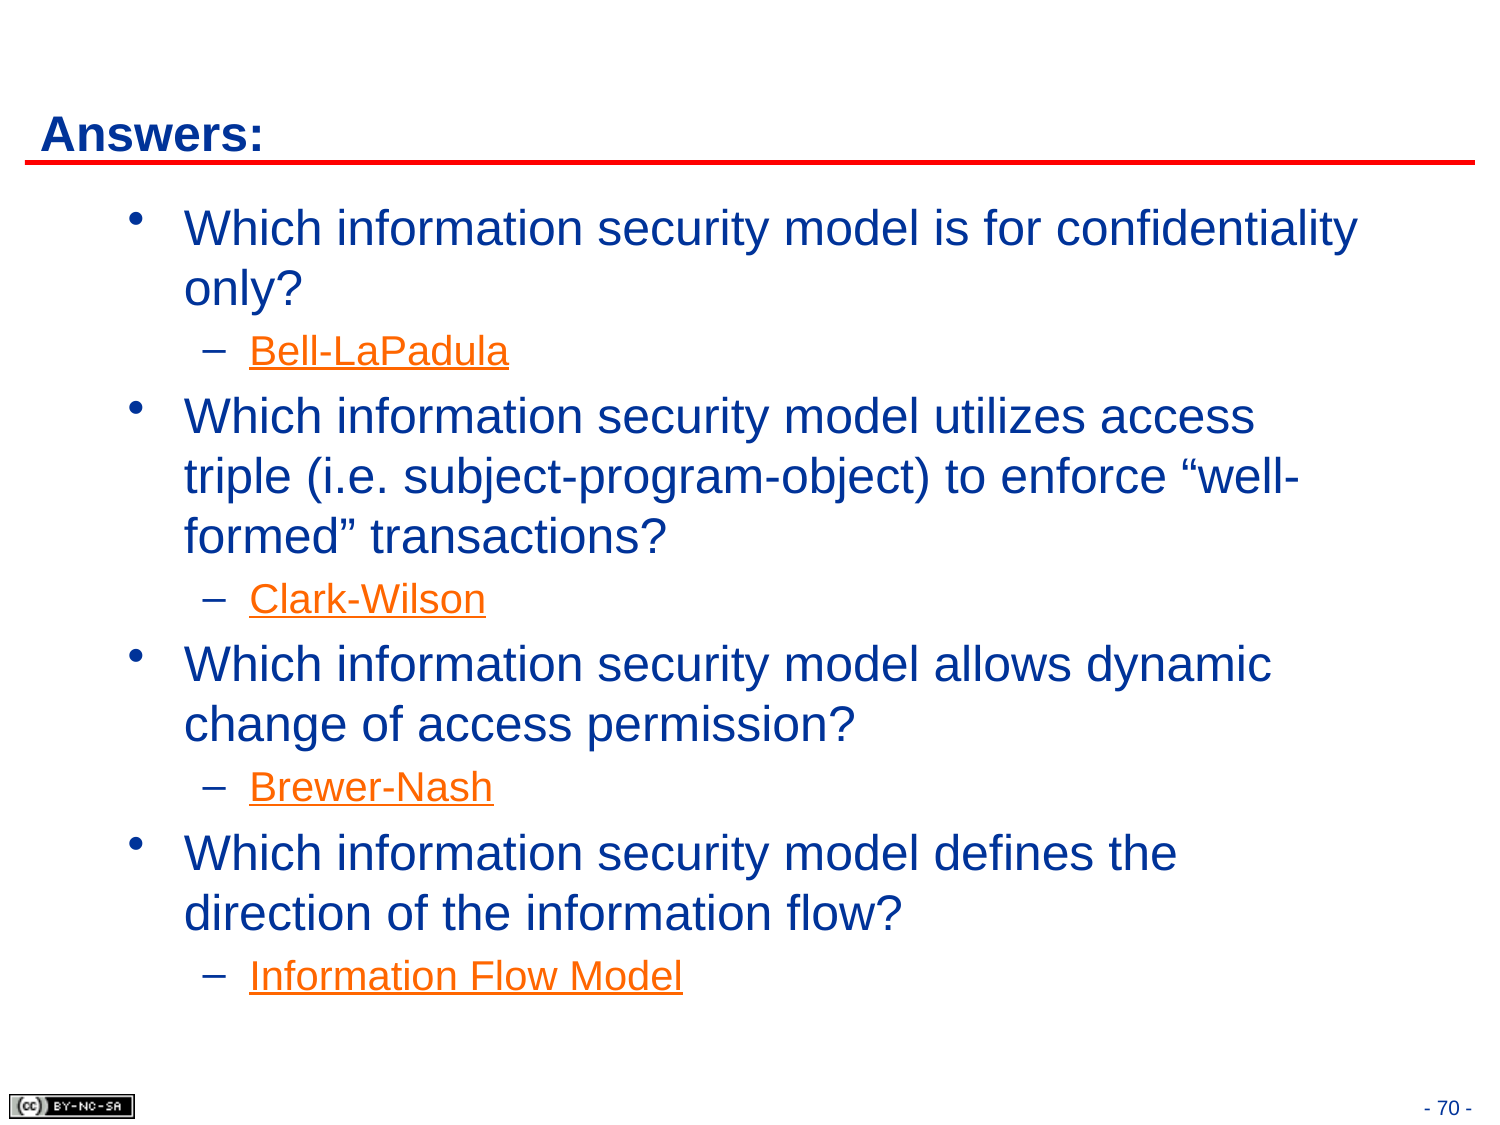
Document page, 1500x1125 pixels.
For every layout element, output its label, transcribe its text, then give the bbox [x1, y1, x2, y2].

slide_number - 70 - [1287, 1087, 1488, 1125]
picture [9, 1094, 135, 1119]
title Answers: [24, 0, 1476, 169]
list Which information security model is for confidentiality only? Bell-LaPadula Which information security model utilizes access triple (i.e. subject-program-object) to enforce “well-formed” transactions? Clark-Wilson Which information security model allows dynamic change of access permission? Brewer-Nash Which information security model defines the direction of the information flow? Information Flow Model [112, 187, 1388, 1063]
